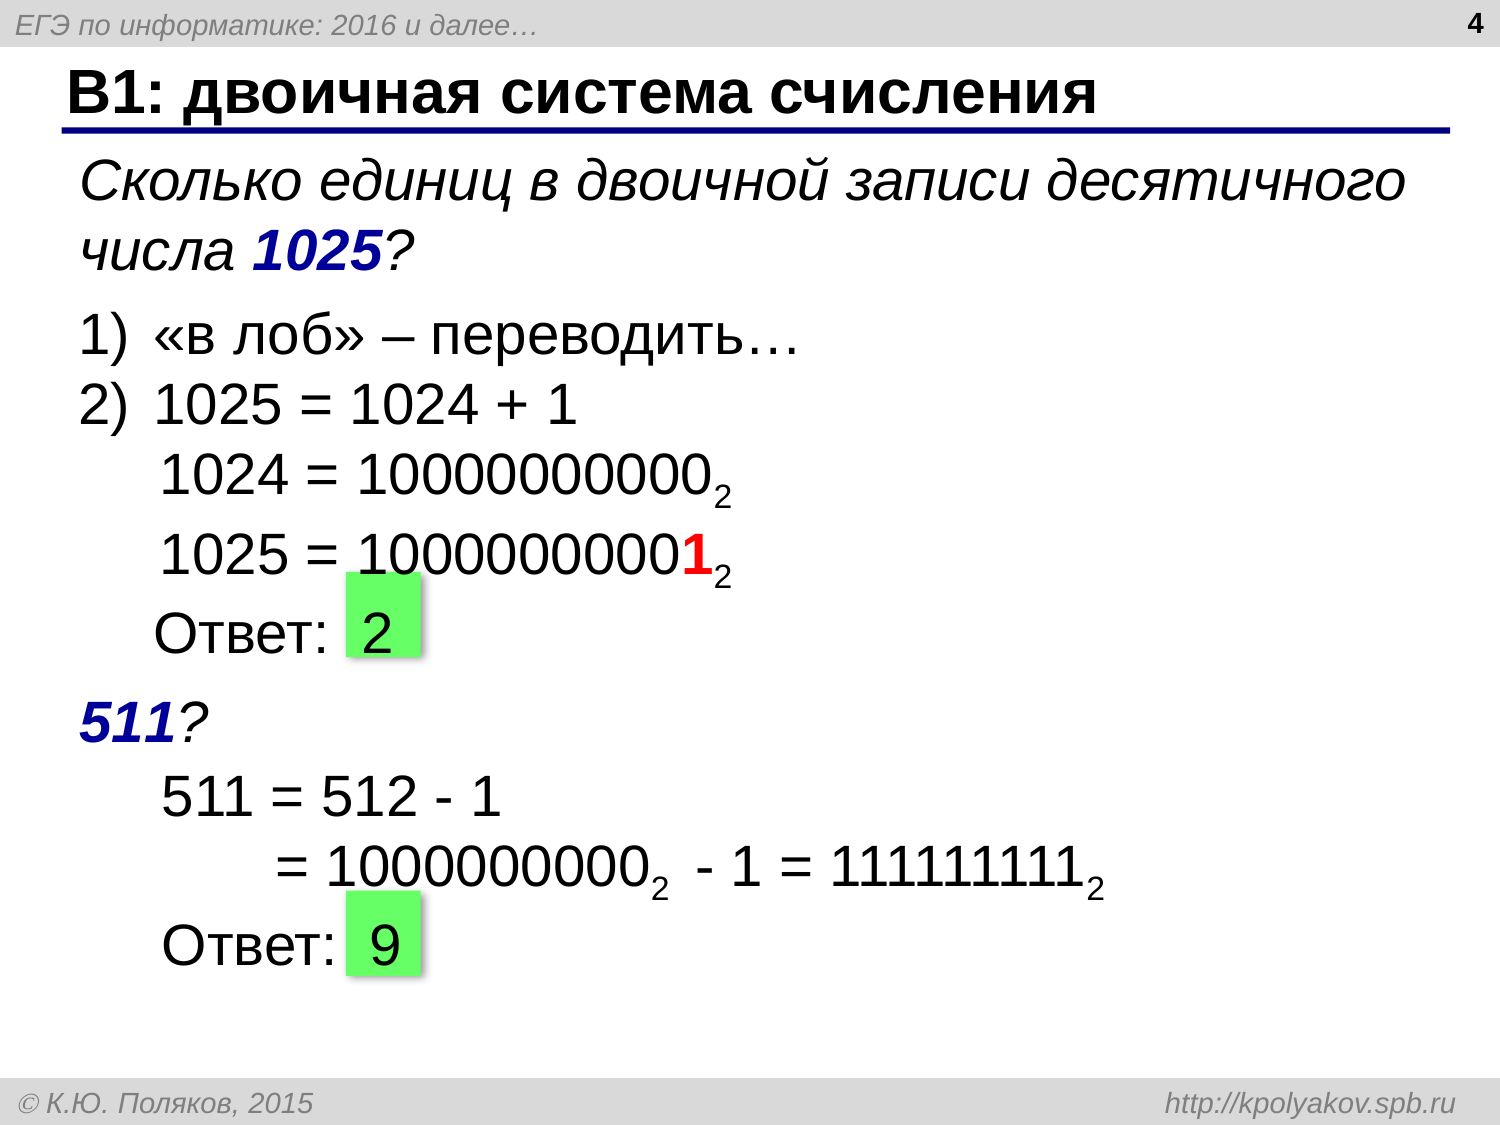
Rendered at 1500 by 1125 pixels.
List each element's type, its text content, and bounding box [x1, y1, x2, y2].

title B1: двоичная система счисления [51, 49, 1425, 127]
text_box 511? [64, 677, 1446, 762]
text_box Сколько единиц в двоичной записи десятичного числа 1025? [64, 134, 1446, 288]
text_box «в лоб» – переводить… 1025 = 1024 + 1 1024 = 100000000002 1025 = 100000000012 Ответ: 2 [63, 288, 1455, 673]
slide_number 4 [1148, 0, 1500, 75]
text_box 511 = 512 - 1 = 10000000002 - 1 = 1111111112 Ответ: 9 [147, 750, 1296, 985]
